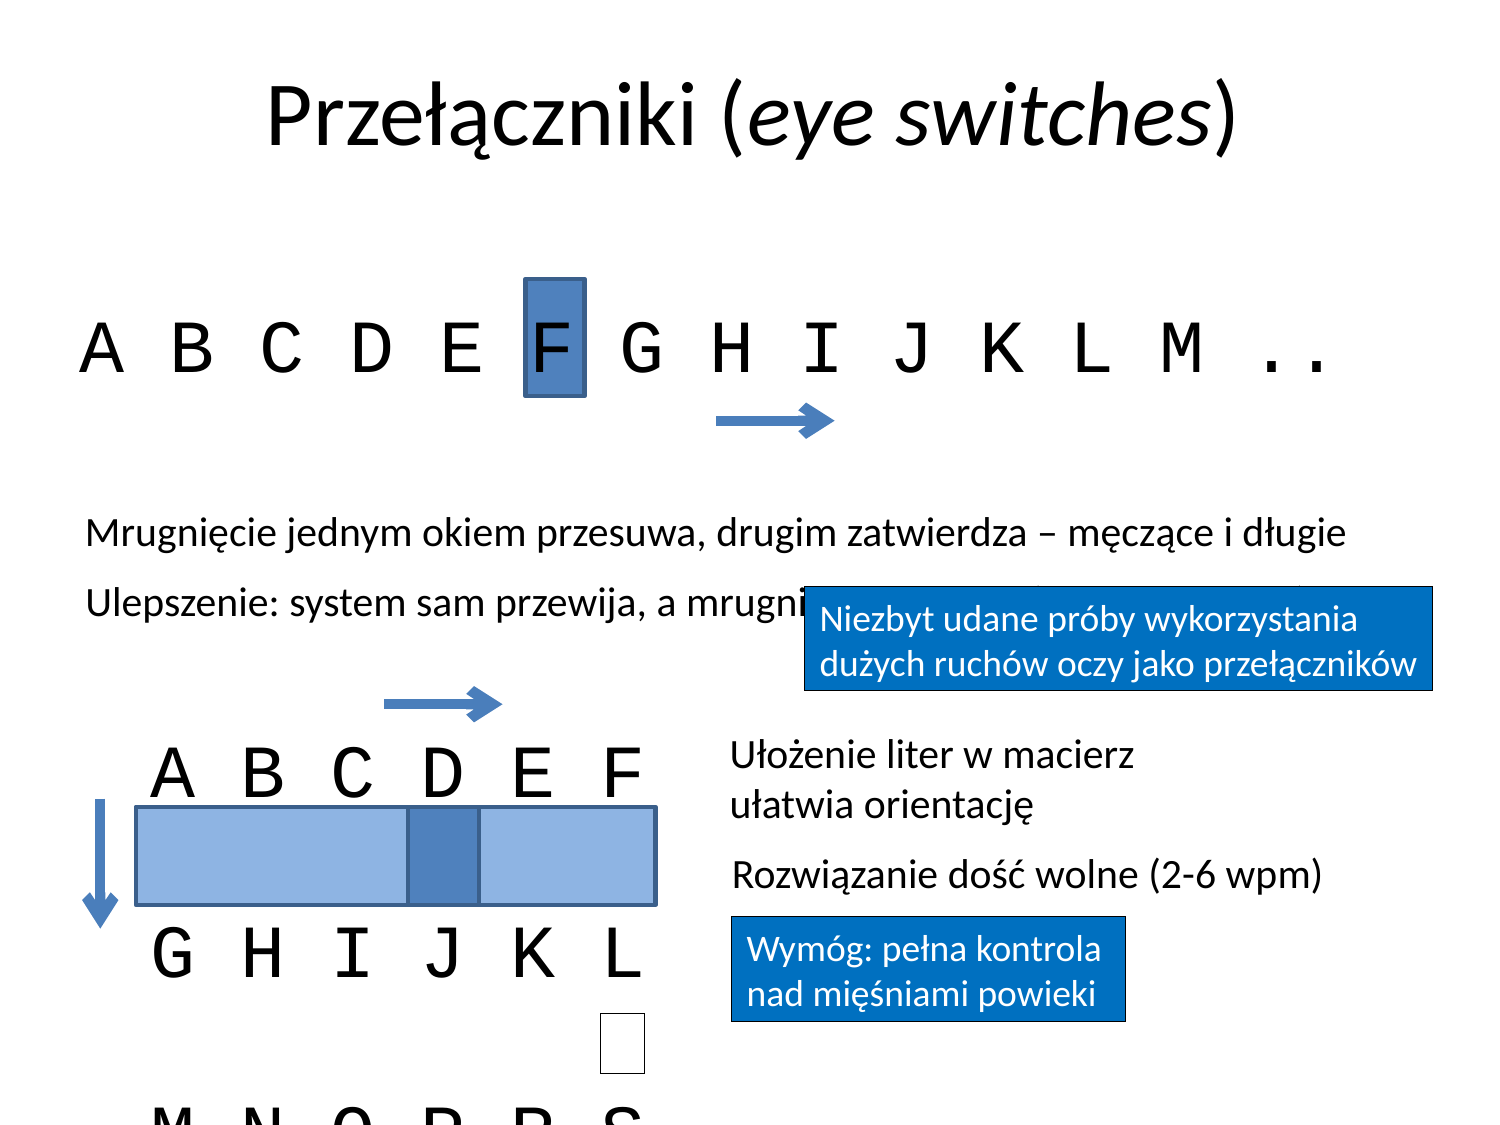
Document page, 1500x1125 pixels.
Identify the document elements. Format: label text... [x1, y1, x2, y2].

text_box Wymóg: pełna kontrola nad mięśniami powieki [731, 916, 1126, 1022]
text_box Ulepszenie: system sam przewija, a mrugnięcie wybiera (presja czasowa) [70, 567, 1325, 633]
text_box A B C D E F G H I J K L M N O P R S T W X Y Z [135, 715, 691, 1125]
text_box Rozwiązanie dość wolne (2-6 wpm) [717, 839, 1339, 905]
text_box Niezbyt udane próby wykorzystania dużych ruchów oczy jako przełączników [804, 586, 1433, 691]
text_box Ułożenie liter w macierz ułatwia orientację [714, 719, 1160, 834]
text_box A B C D E F G H I J K L M .. [64, 290, 1430, 395]
text_box [523, 277, 587, 290]
text_box Mrugnięcie jednym okiem przesuwa, drugim zatwierdza – męczące i długie [70, 497, 1363, 562]
text_box Przełączniki (eye switches) [29, 54, 1477, 164]
